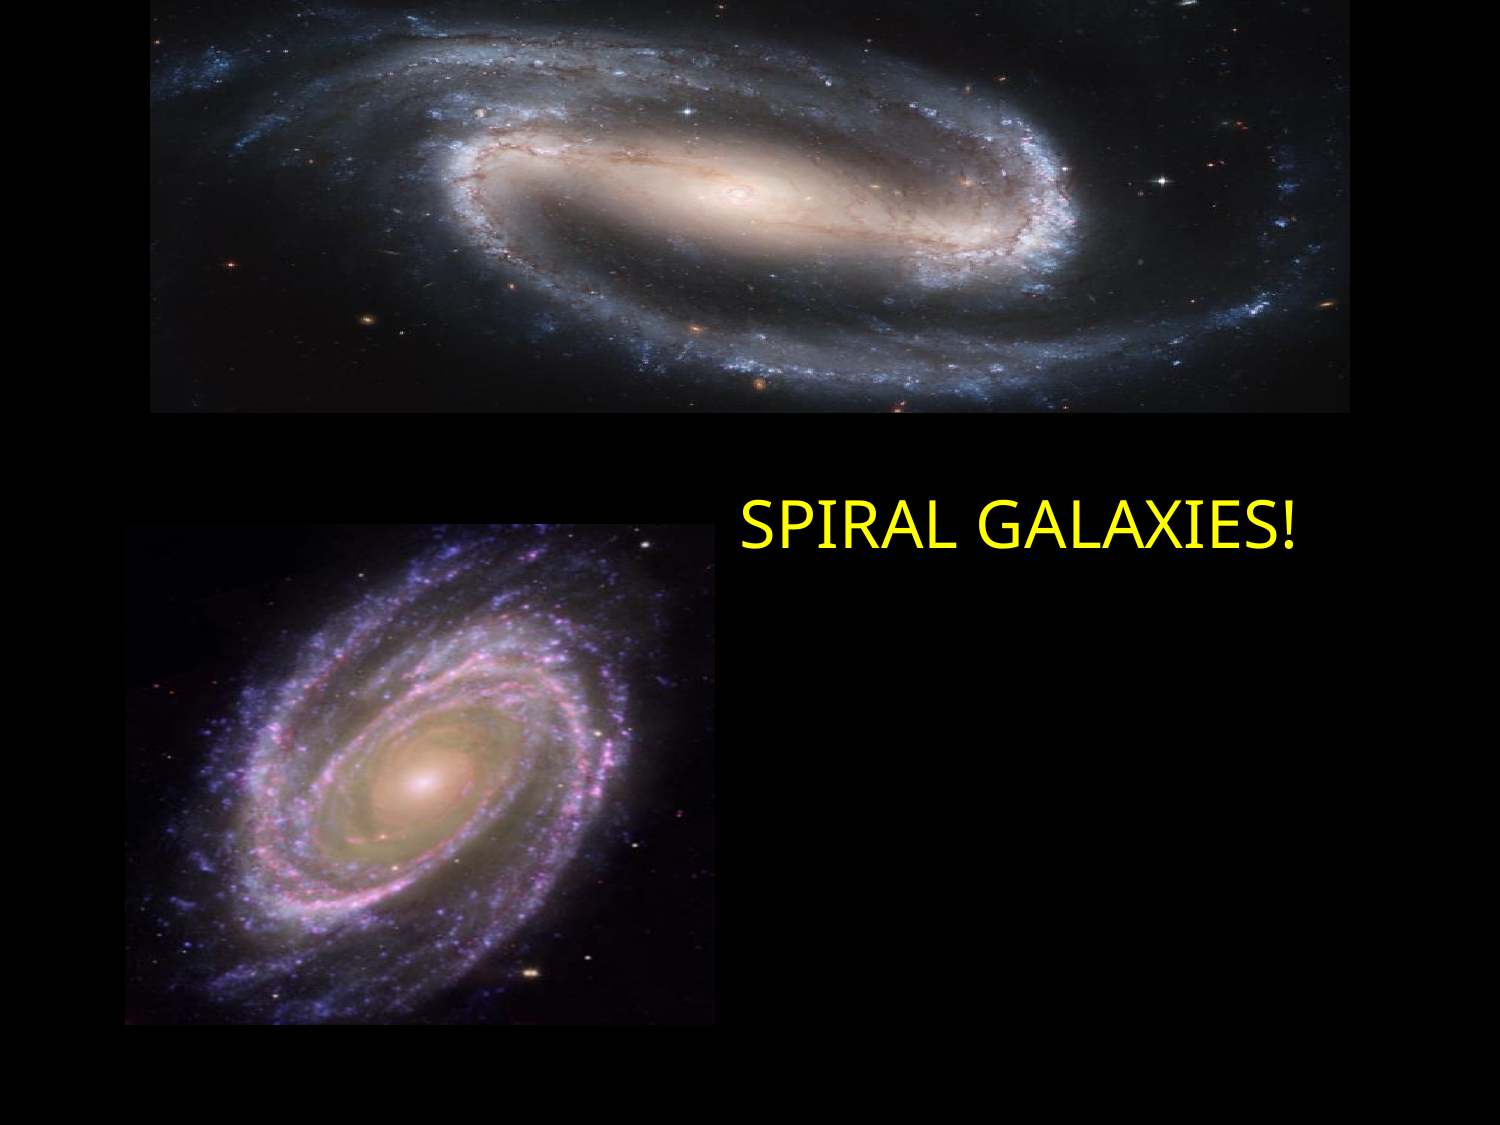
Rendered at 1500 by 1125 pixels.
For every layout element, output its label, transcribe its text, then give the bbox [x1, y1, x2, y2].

picture [149, 0, 1351, 413]
text_box SPIRAL GALAXIES! [724, 474, 1413, 570]
picture [124, 524, 716, 1026]
